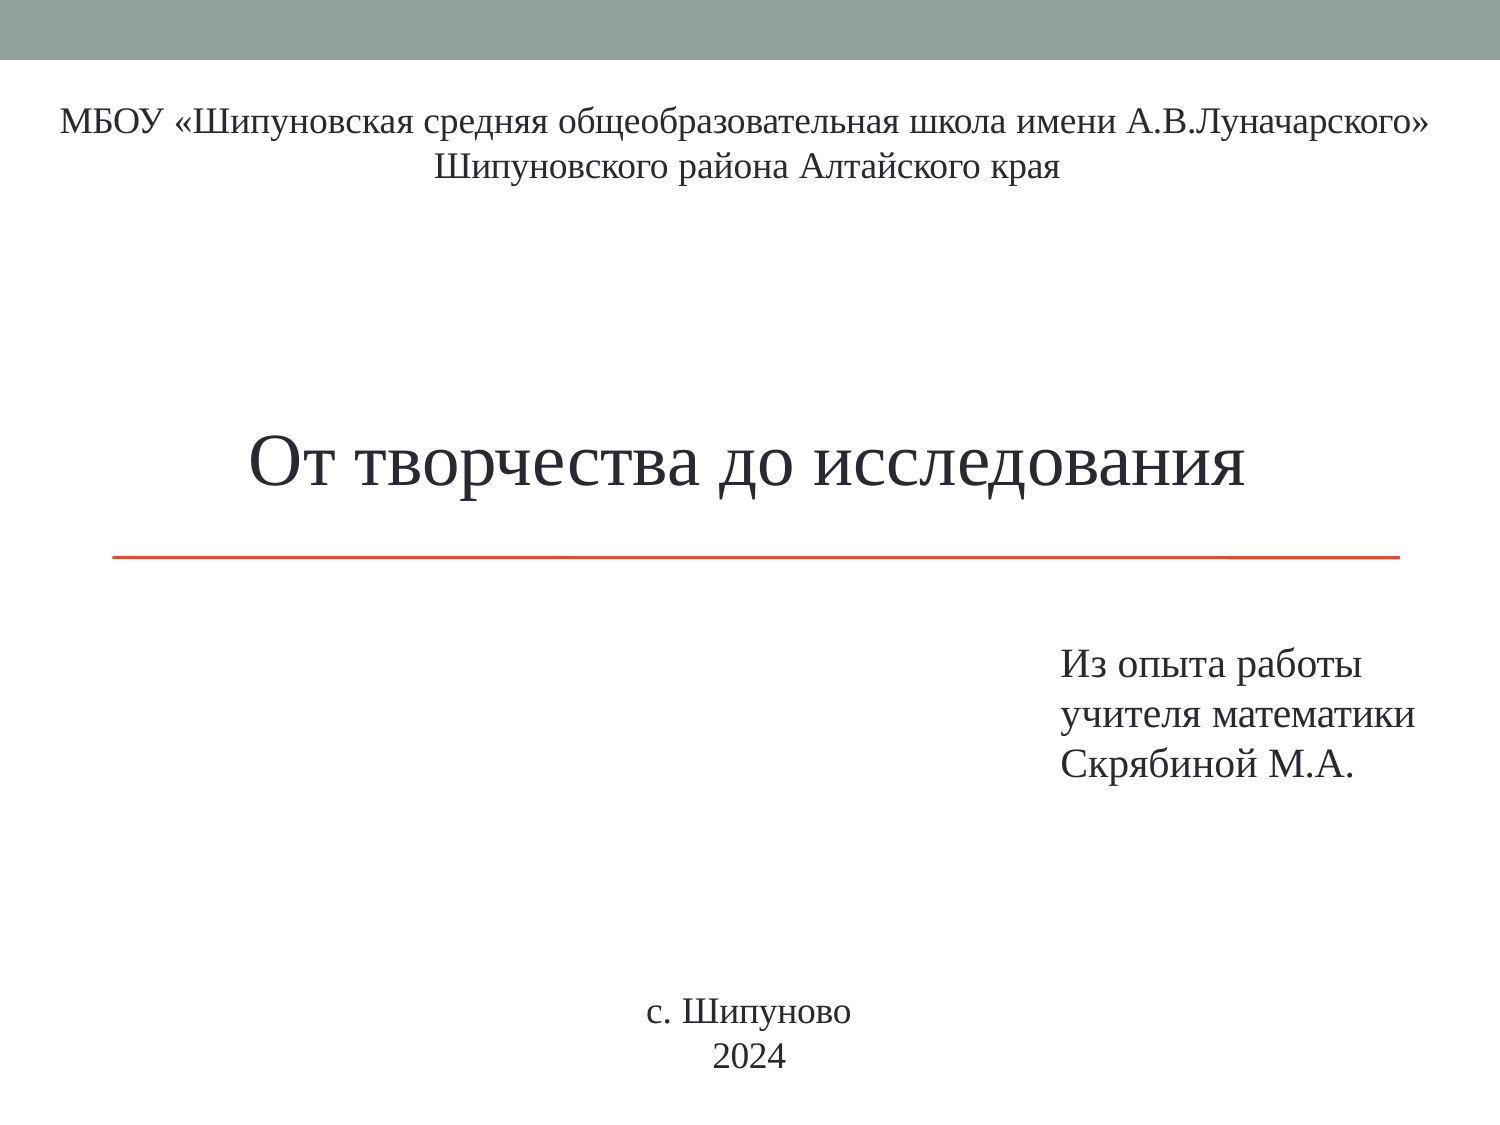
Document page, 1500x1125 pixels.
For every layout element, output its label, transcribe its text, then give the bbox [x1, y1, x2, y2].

title От творчества до исследования [246, 408, 1253, 598]
text_box с. Шипуново 2024 [643, 984, 856, 1077]
text_box Из опыта работы учителя математики Скрябиной М.А. [1058, 634, 1422, 787]
text_box МБОУ «Шипуновская средняя общеобразовательная школа имени А.В.Луначарского» Шипуновского района Алтайского края [57, 94, 1443, 187]
